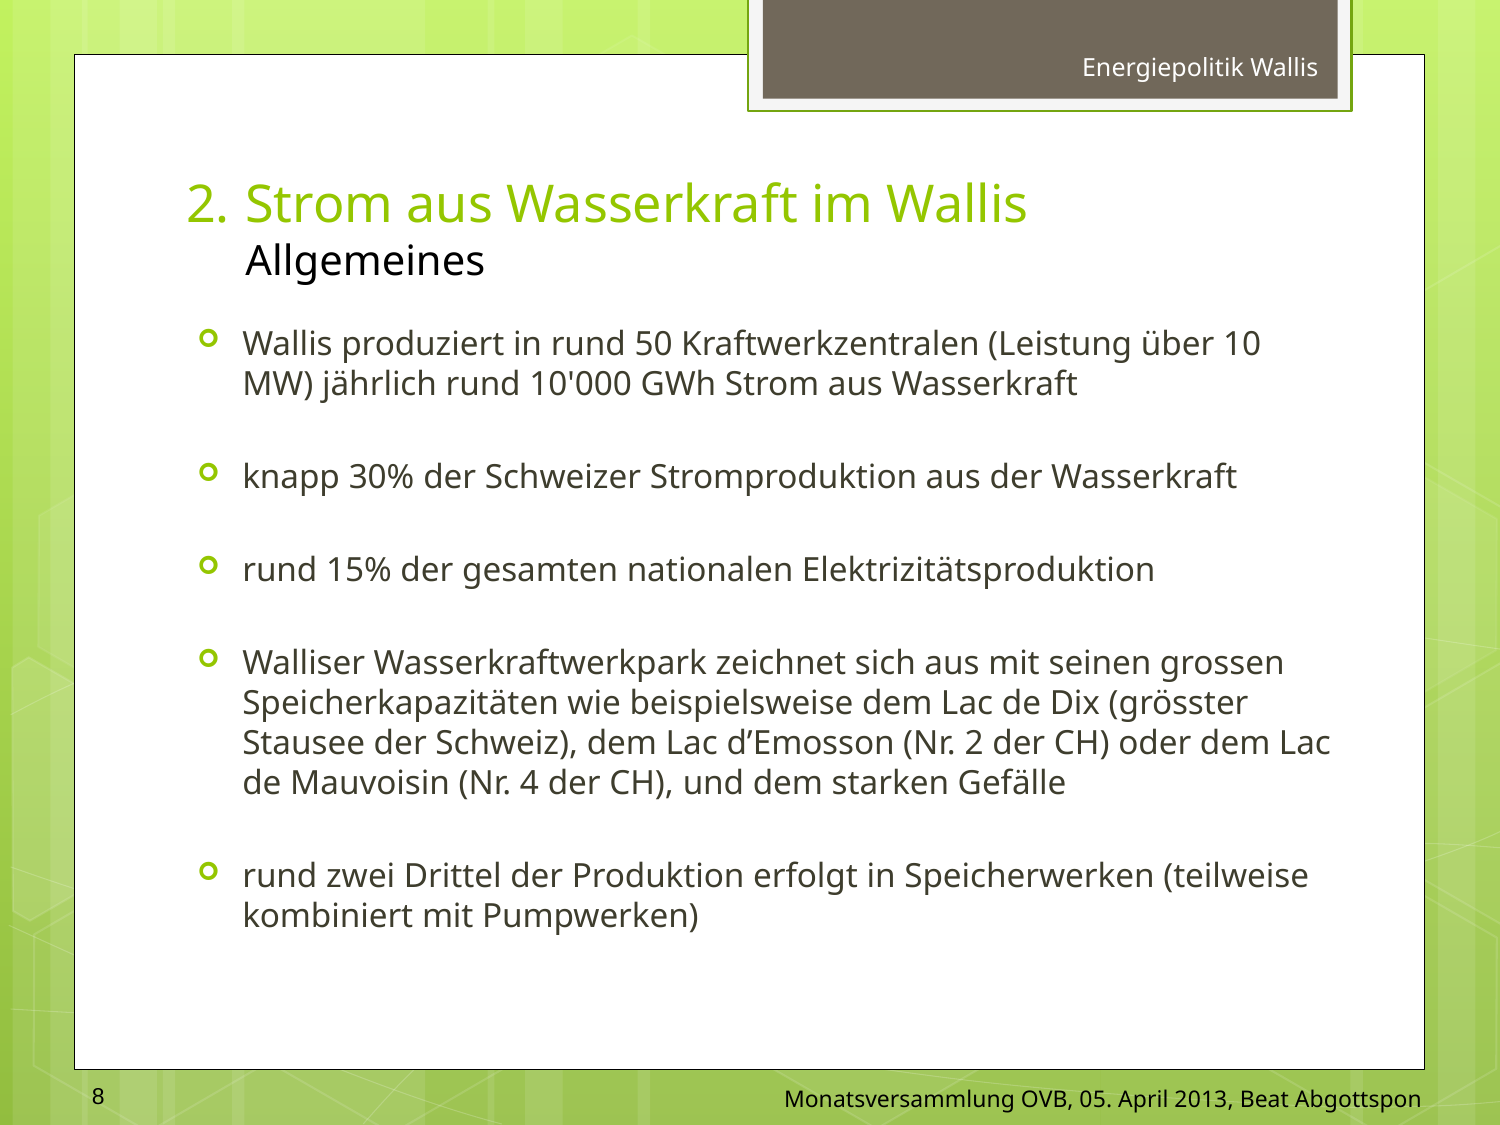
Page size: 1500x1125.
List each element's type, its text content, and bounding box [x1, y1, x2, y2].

slide_number 8 [76, 1065, 296, 1125]
text_box Monatsversammlung OVB, 05. April 2013, Beat Abgottspon [690, 1068, 1438, 1125]
list Wallis produziert in rund 50 Kraftwerkzentralen (Leistung über 10 MW) jährlich rund 10'000 GWh Strom aus Wasserkraft knapp 30% der Schweizer Stromproduktion aus der Wasserkraft rund 15% der gesamten nationalen Elektrizitätsproduktion Walliser Wasserkraftwerkpark zeichnet sich aus mit seinen grossen Speicherkapazitäten wie beispielsweise dem Lac de Dix (grösster Stausee der Schweiz), dem Lac d’Emosson (Nr. 2 der CH) oder dem Lac de Mauvoisin (Nr. 4 der CH), und dem starken Gefälle rund zwei Drittel der Produktion erfolgt in Speicherwerken (teilweise kombiniert mit Pumpwerken) [170, 314, 1353, 1071]
title 2. Strom aus Wasserkraft im Wallis Allgemeines [170, 148, 1448, 292]
slide_number Energiepolitik Wallis [983, 36, 1334, 97]
